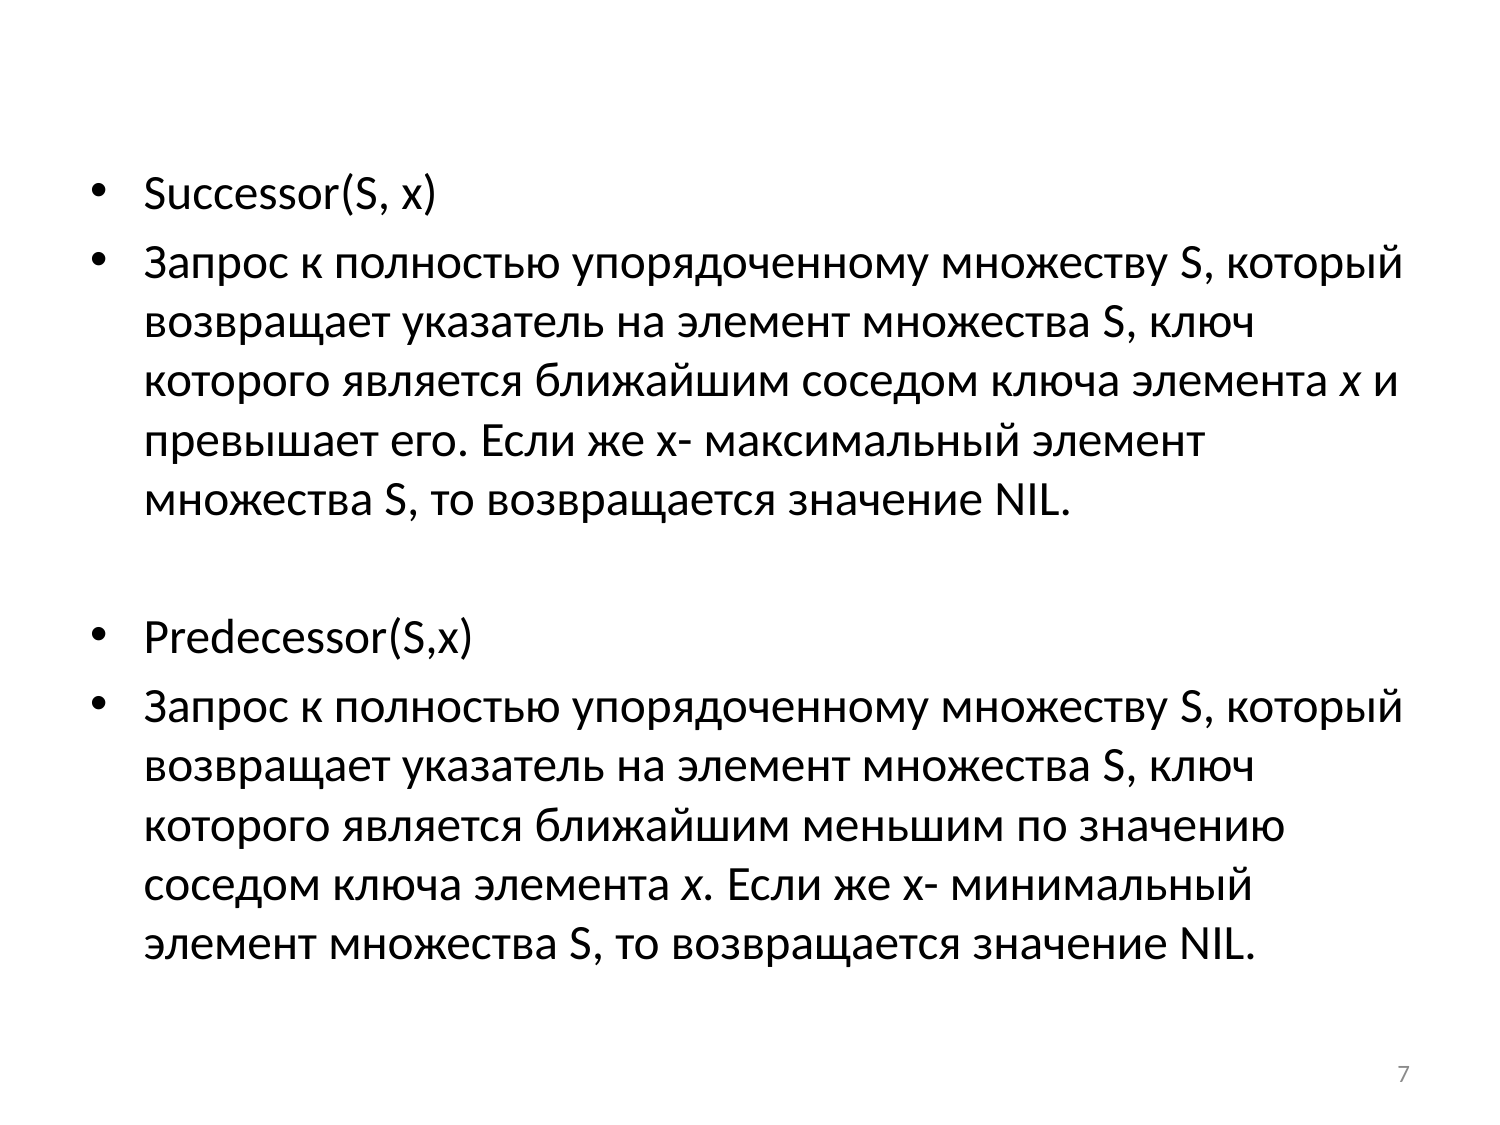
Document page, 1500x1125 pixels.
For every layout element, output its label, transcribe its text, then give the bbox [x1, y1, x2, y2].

slide_number 7 [1074, 1042, 1425, 1103]
list Successor(S, x) Запрос к полностью упорядоченному множеству S, который возвращает указатель на элемент множества S, ключ которого является ближайшим соседом ключа элемента х и превышает его. Если же х- максимальный элемент множества S, то возвращается значение NIL. Predecessor(S,х) Запрос к полностью упорядоченному множеству S, который возвращает ука­затель на элемент множества S, ключ которого является ближайшим мень­шим по значению соседом ключа элемента х. Если же х- минимальный элемент множества S, то возвращается значение NIL. [75, 152, 1425, 1005]
